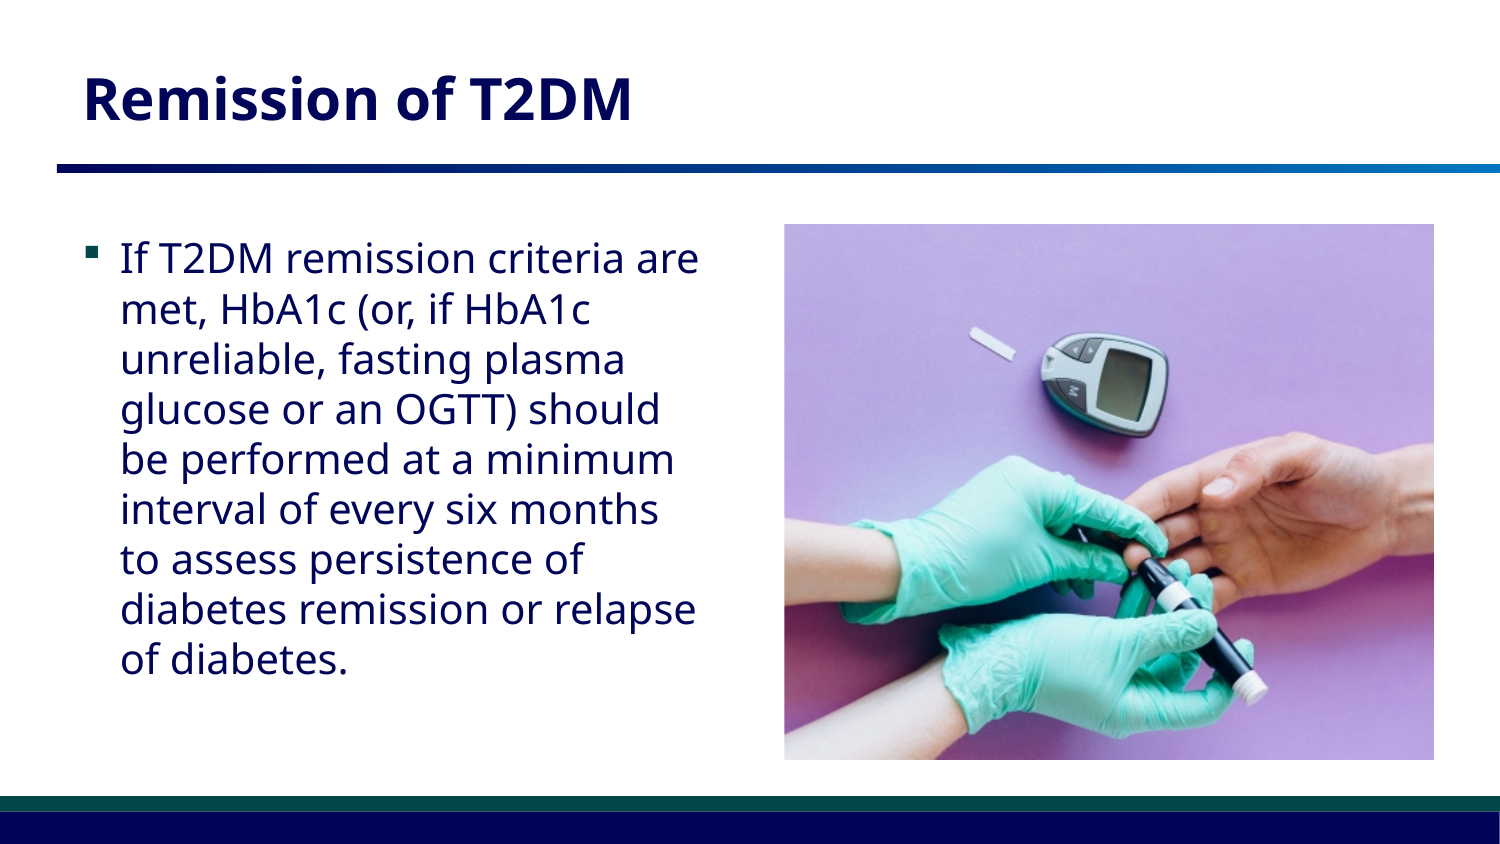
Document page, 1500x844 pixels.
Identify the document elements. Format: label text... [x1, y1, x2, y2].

list If T2DM remission criteria are met, HbA1c (or, if HbA1c unreliable, fasting plasma glucose or an OGTT) should be performed at a minimum interval of every six months to assess persistence of diabetes remission or relapse of diabetes. [67, 224, 717, 760]
title Remission of T2DM [67, 44, 1434, 150]
picture [784, 224, 1434, 760]
